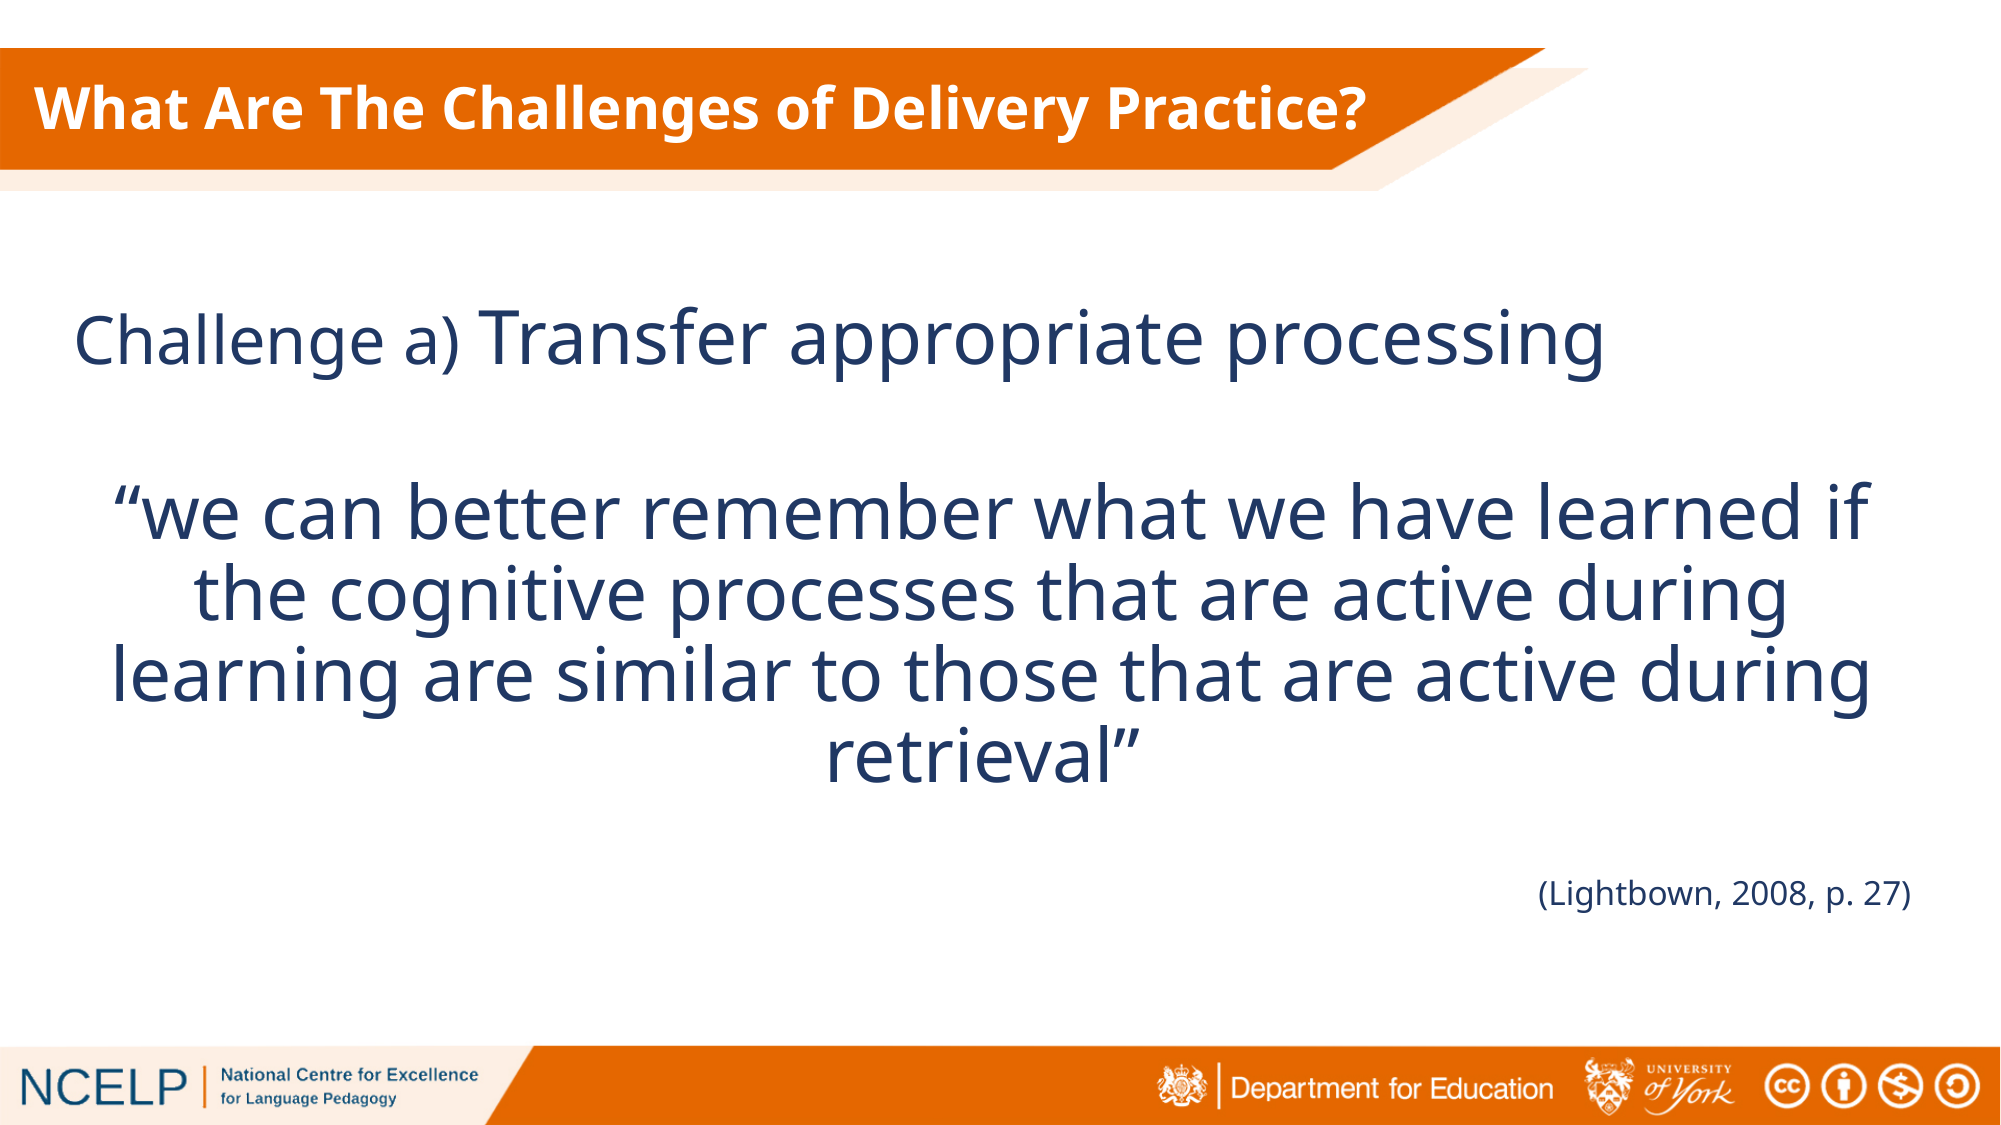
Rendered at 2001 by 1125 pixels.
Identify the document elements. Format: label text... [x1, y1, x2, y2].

list “we can better remember what we have learned if the cognitive processes that are active during learning are similar to those that are active during retrieval” (Lightbown, 2008, p. 27) [58, 467, 1927, 1006]
text_box What Are The Challenges of Delivery Practice? [19, 2, 1683, 220]
picture [0, 0, 2001, 1125]
title Challenge a) Transfer appropriate processing [58, 266, 1942, 415]
